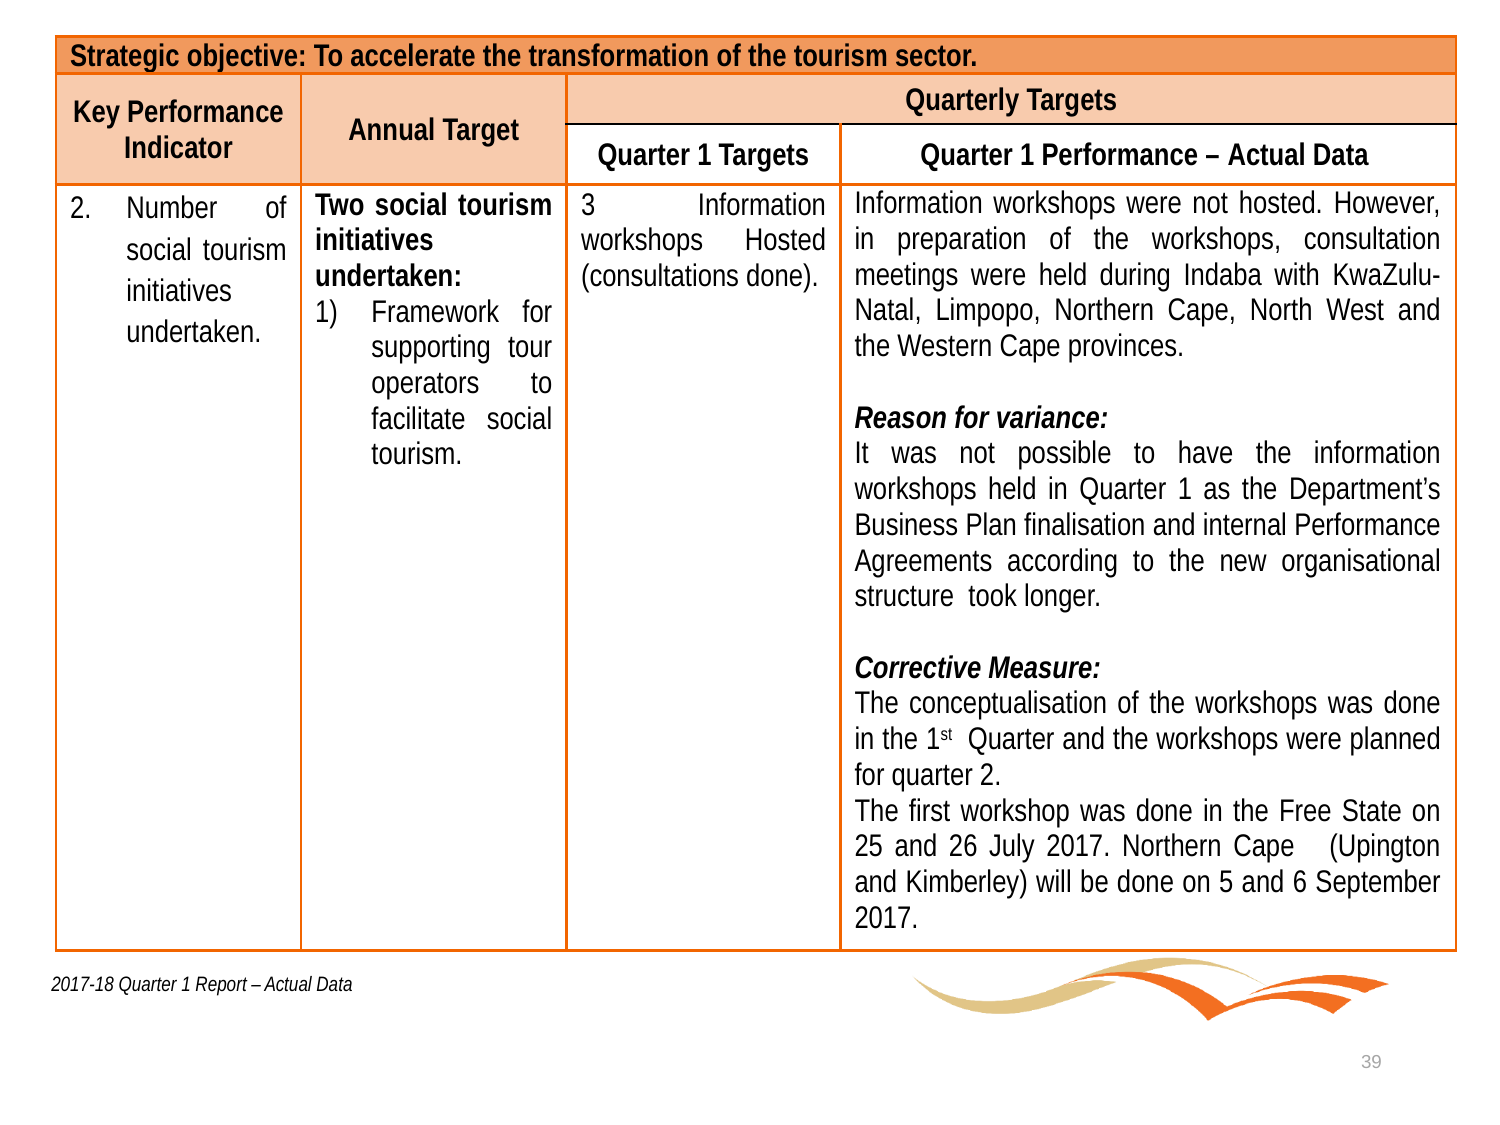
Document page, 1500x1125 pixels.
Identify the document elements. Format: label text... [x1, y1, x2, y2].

picture [904, 952, 1397, 1034]
table_cell Quarter 1 Targets [568, 125, 839, 183]
table_cell Quarterly Targets [568, 75, 1455, 123]
table_cell Information workshops were not hosted. However, in preparation of the workshops, consultation meetings were held during Indaba with KwaZulu-Natal, Limpopo, Northern Cape, North West and the Western Cape provinces. Reason for variance: It was not possible to have the information workshops held in Quarter 1 as the Department’s Business Plan finalisation and internal Performance Agreements according to the new organisational structure took longer. Corrective Measure: The conceptualisation of the workshops was done in the 1st Quarter and the workshops were planned for quarter 2. The first workshop was done in the Free State on 25 and 26 July 2017. Northern Cape (Upington and Kimberley) will be done on 5 and 6 September 2017. [842, 186, 1455, 949]
slide_number 39 [1216, 1042, 1397, 1103]
table_cell 3 Information workshops Hosted (consultations done). [568, 186, 839, 949]
table_header Strategic objective: To accelerate the transformation of the tourism sector. [57, 38, 1455, 72]
table_cell Two social tourism initiatives undertaken: Framework for supporting tour operators to facilitate social tourism. [302, 186, 565, 949]
table_cell Number of social tourism initiatives undertaken. [57, 186, 300, 949]
table_cell Quarter 1 Performance – Actual Data [842, 125, 1455, 183]
footer 2017-18 Quarter 1 Report – Actual Data [36, 962, 509, 1023]
table_cell Key Performance Indicator [57, 75, 300, 183]
table_cell Annual Target [302, 75, 565, 183]
